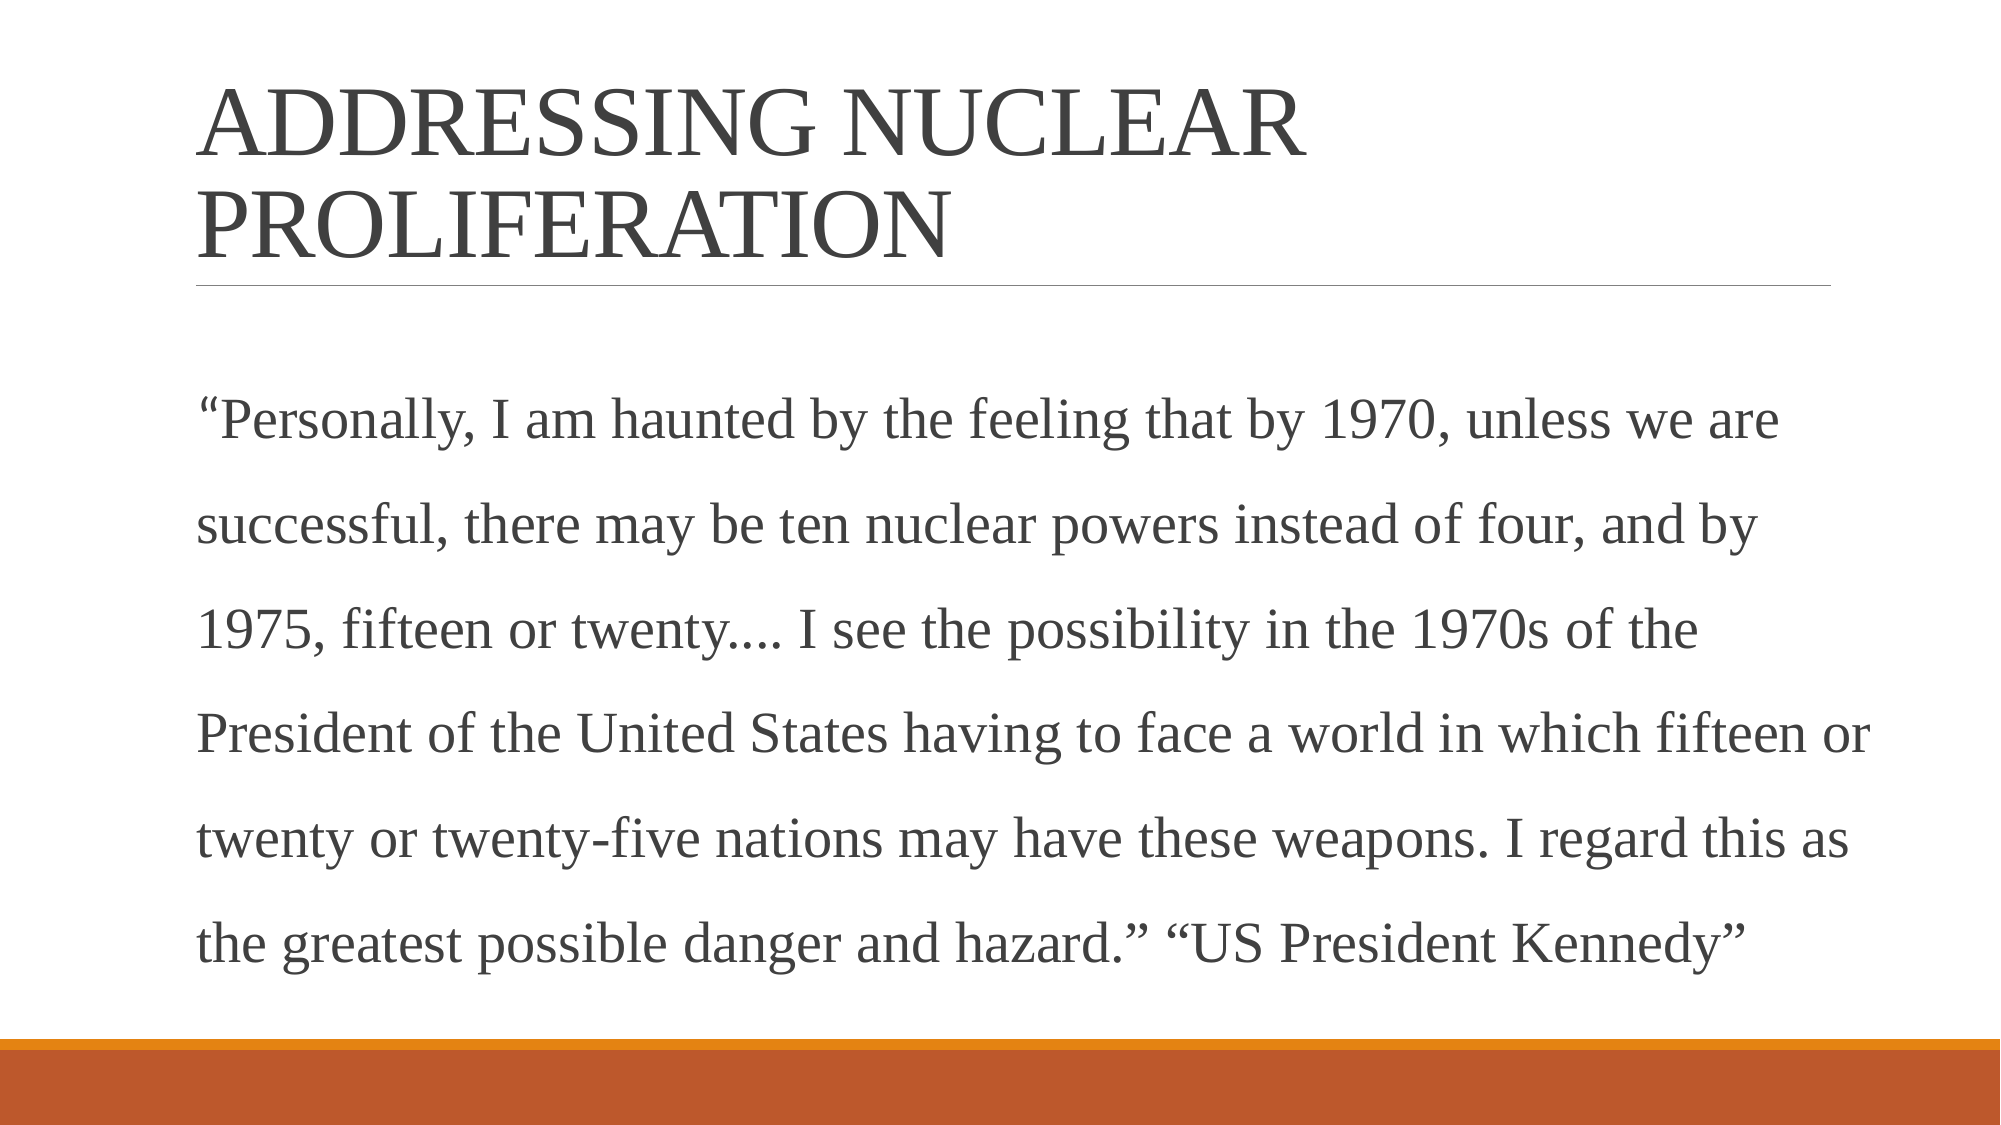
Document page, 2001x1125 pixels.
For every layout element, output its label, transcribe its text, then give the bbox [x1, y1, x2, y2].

title ADDRESSING NUCLEAR PROLIFERATION [180, 47, 1830, 285]
list “Personally, I am haunted by the feeling that by 1970, unless we are successful, there may be ten nuclear powers instead of four, and by 1975, fifteen or twenty.... I see the possibility in the 1970s of the President of the United States having to face a world in which fifteen or twenty or twenty-five nations may have these weapons. I regard this as the greatest possible danger and hazard.” “US President Kennedy” [181, 338, 1876, 1027]
